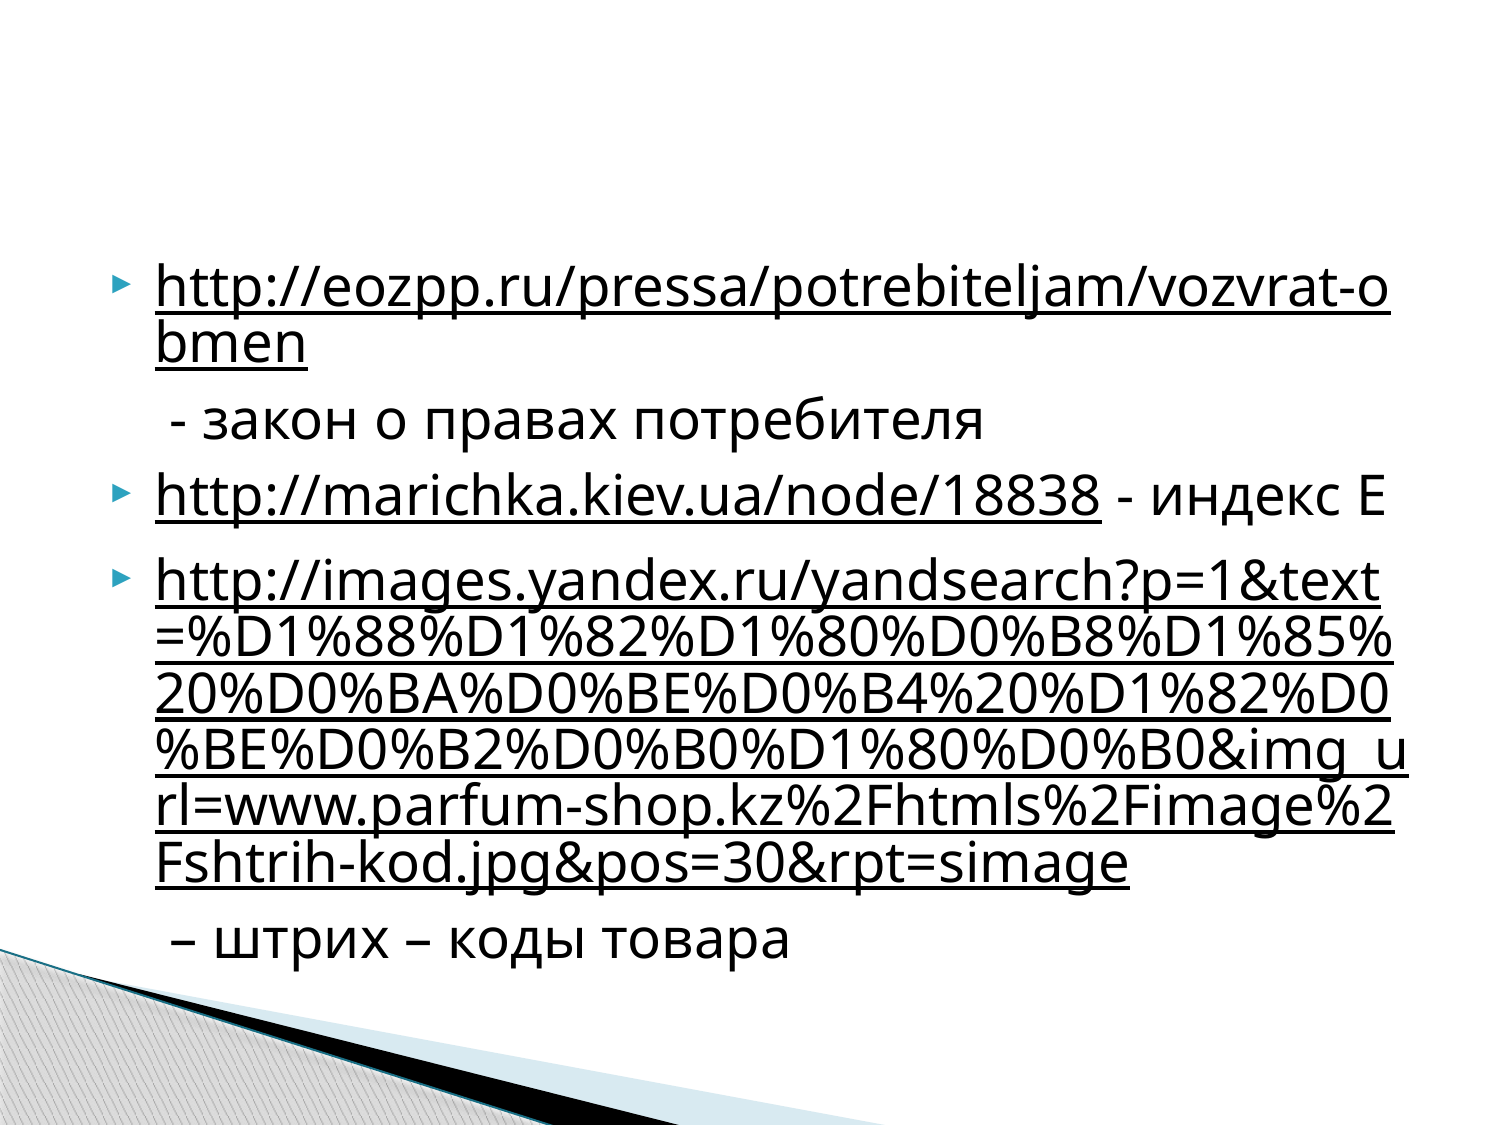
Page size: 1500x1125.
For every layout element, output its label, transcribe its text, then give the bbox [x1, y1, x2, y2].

list http://eozpp.ru/pressa/potrebiteljam/vozvrat-obmen - закон о правах потребителя http://marichka.kiev.ua/node/18838 - индекс Е http://images.yandex.ru/yandsearch?p=1&text=%D1%88%D1%82%D1%80%D0%B8%D1%85%20%D0%BA%D0%BE%D0%B4%20%D1%82%D0%BE%D0%B2%D0%B0%D1%80%D0%B0&img_url=www.parfum-shop.kz%2Fhtmls%2Fimage%2Fshtrih-kod.jpg&pos=30&rpt=simage – штрих – коды товара [75, 243, 1425, 986]
